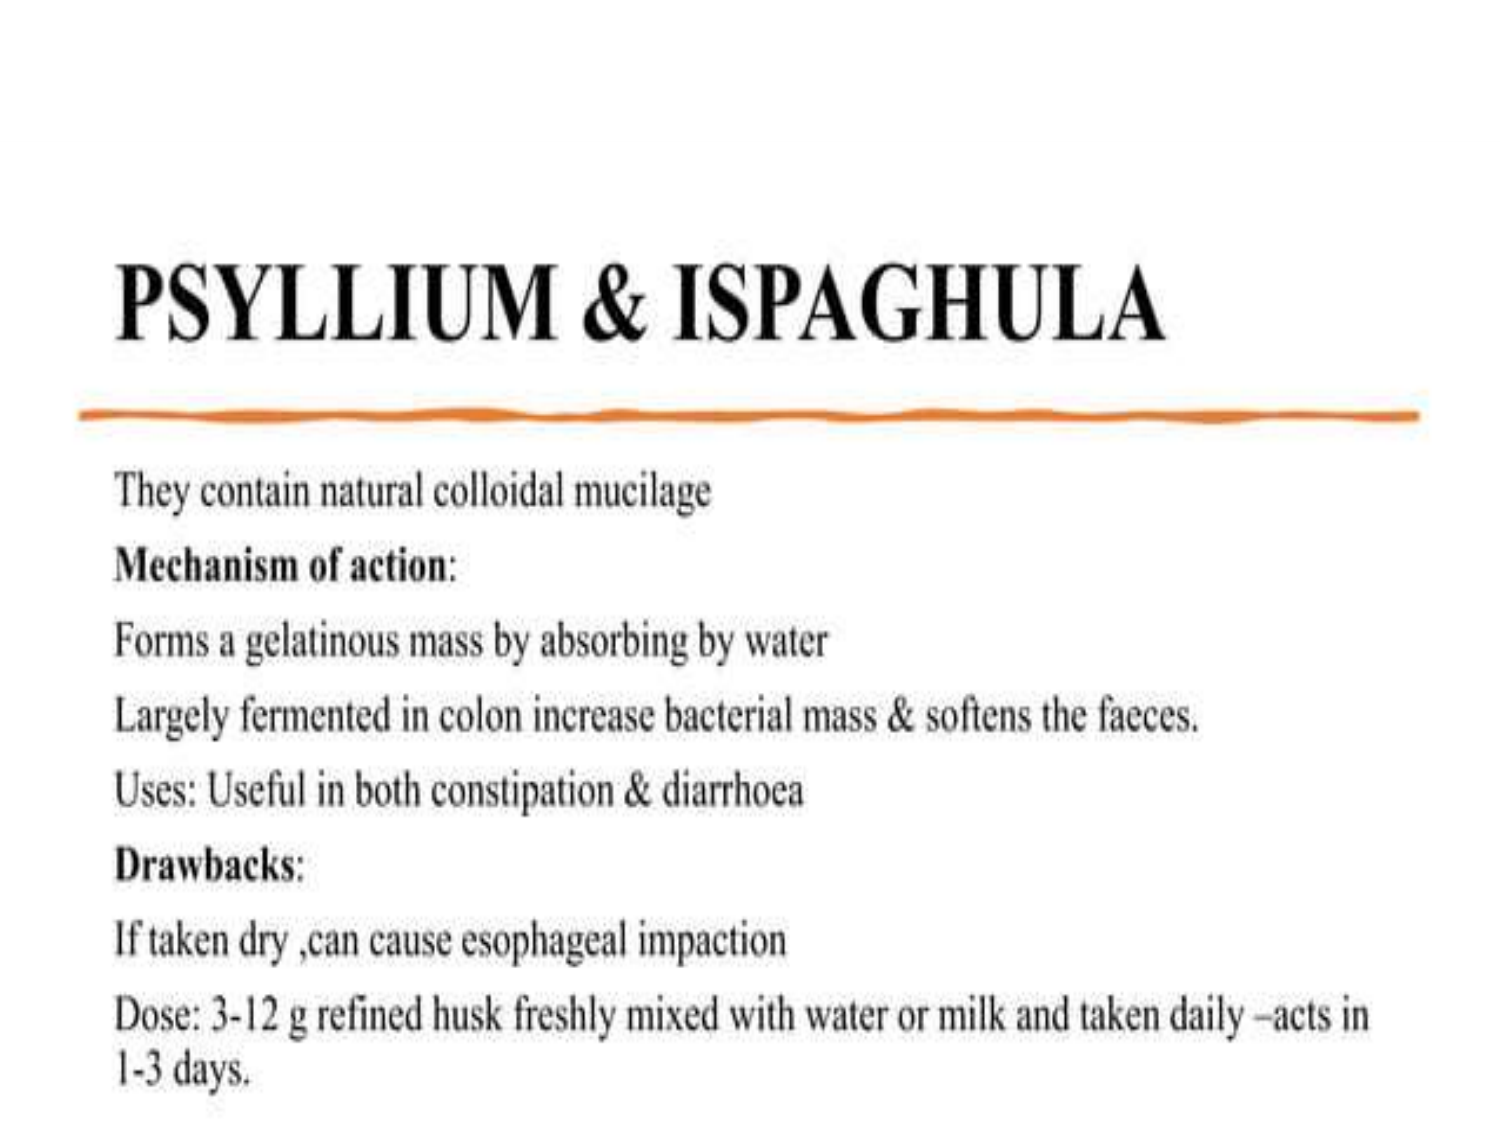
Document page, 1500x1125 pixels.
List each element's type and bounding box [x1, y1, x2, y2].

picture [0, 139, 1500, 1125]
